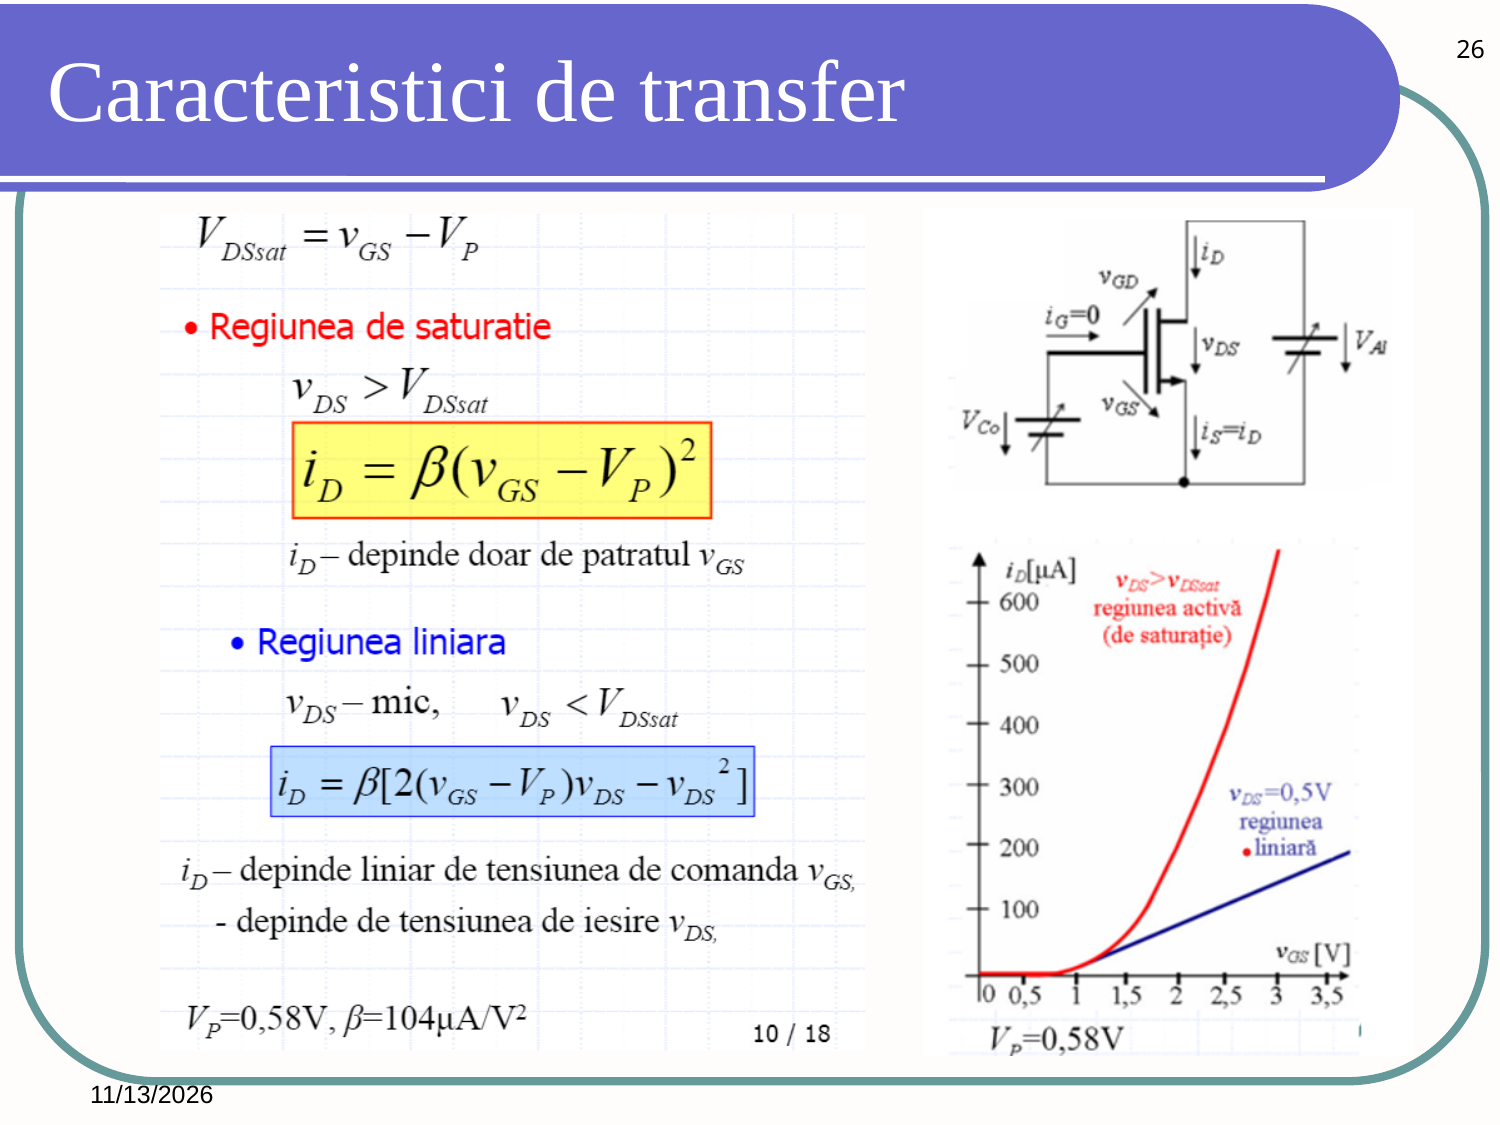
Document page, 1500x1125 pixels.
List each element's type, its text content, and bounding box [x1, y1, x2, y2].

picture [923, 208, 1414, 1057]
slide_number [74, 1064, 426, 1117]
picture [160, 213, 865, 1052]
slide_number 26 [1222, 0, 1500, 76]
title Caracteristici de transfer [32, 16, 1347, 158]
